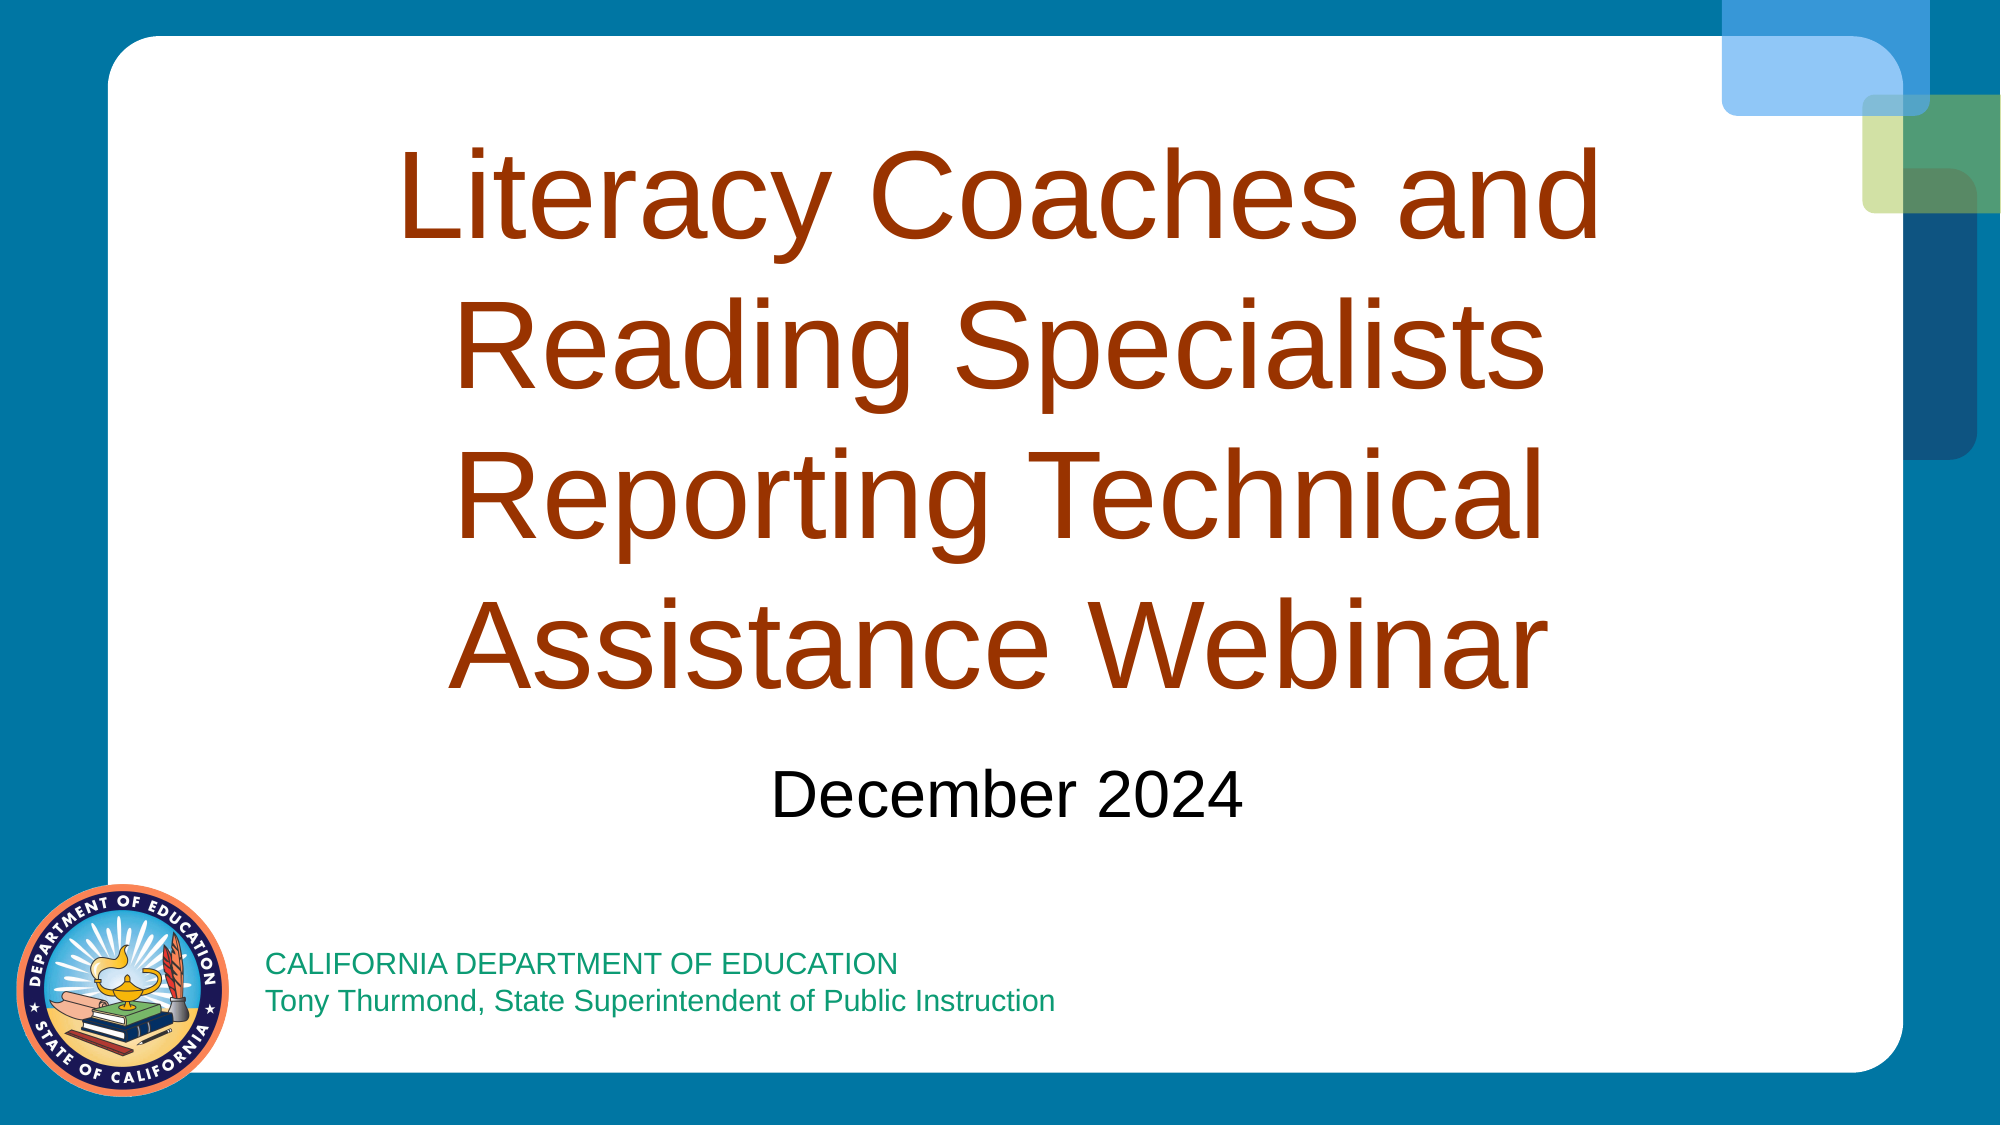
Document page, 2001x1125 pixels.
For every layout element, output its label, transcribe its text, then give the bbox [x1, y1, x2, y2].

subtitle December 2024 [249, 754, 1750, 1026]
picture [17, 884, 229, 1096]
title Literacy Coaches and Reading Specialists Reporting Technical Assistance Webinar [249, 327, 1750, 719]
